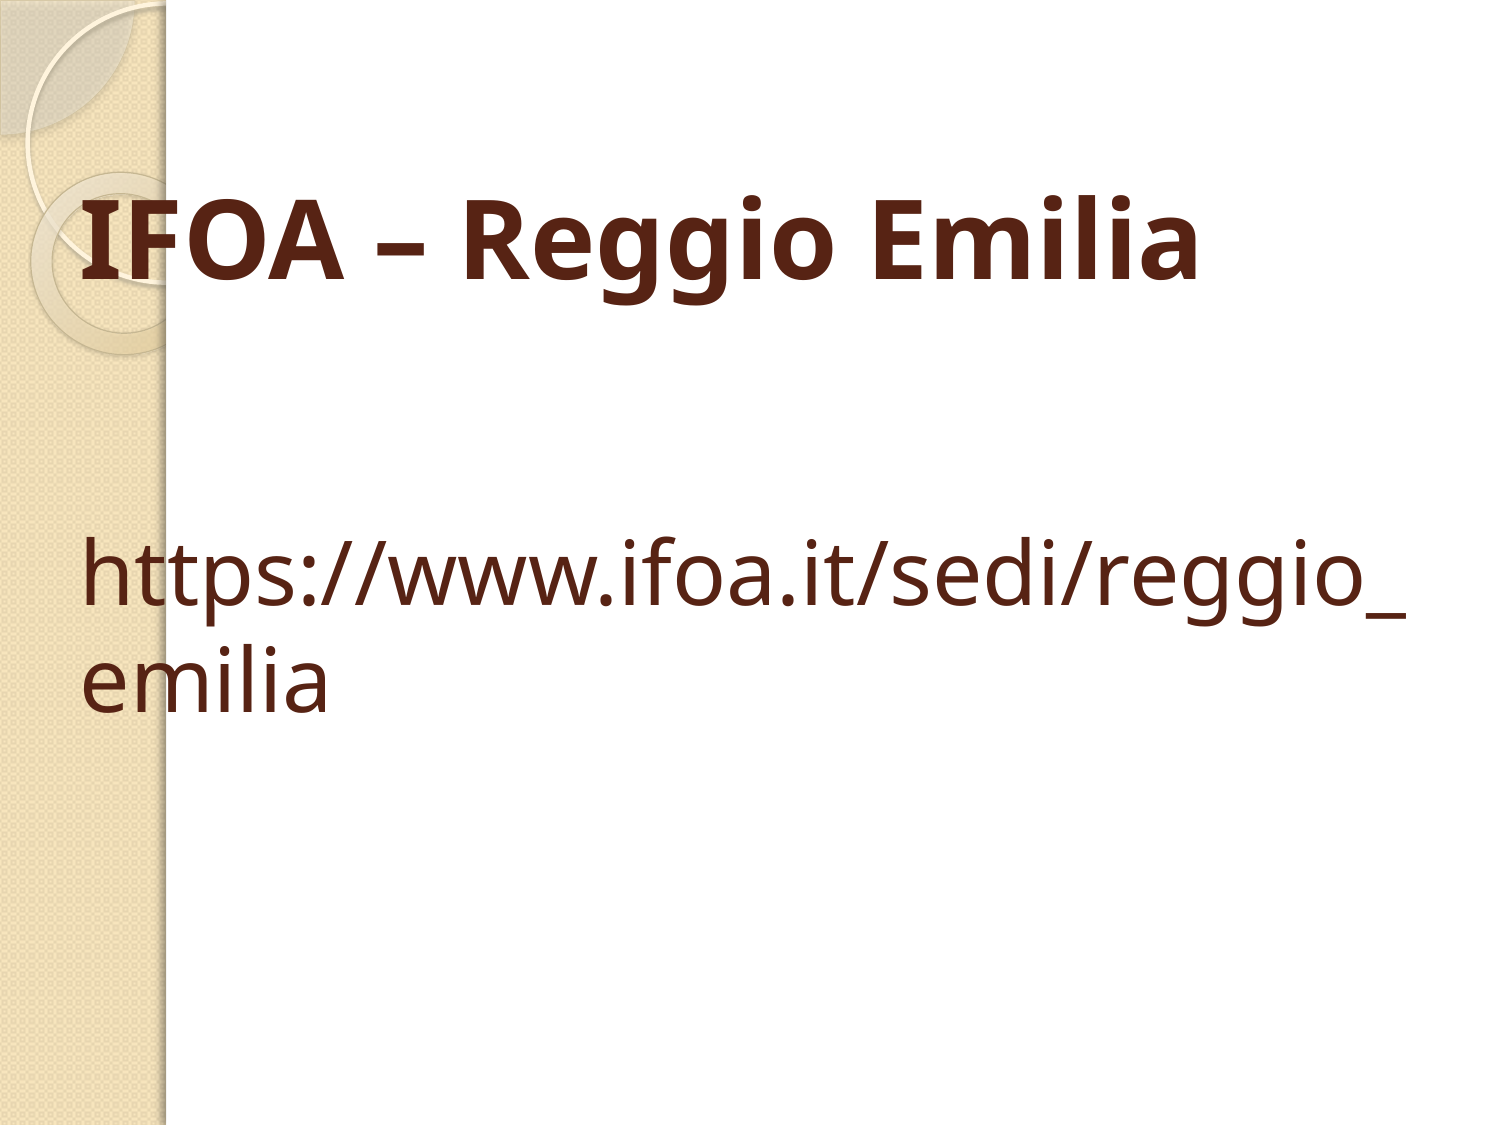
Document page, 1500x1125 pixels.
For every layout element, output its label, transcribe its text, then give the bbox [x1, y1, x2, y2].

title IFOA – Reggio Emilia https://www.ifoa.it/sedi/reggio_emilia [64, 78, 1459, 929]
